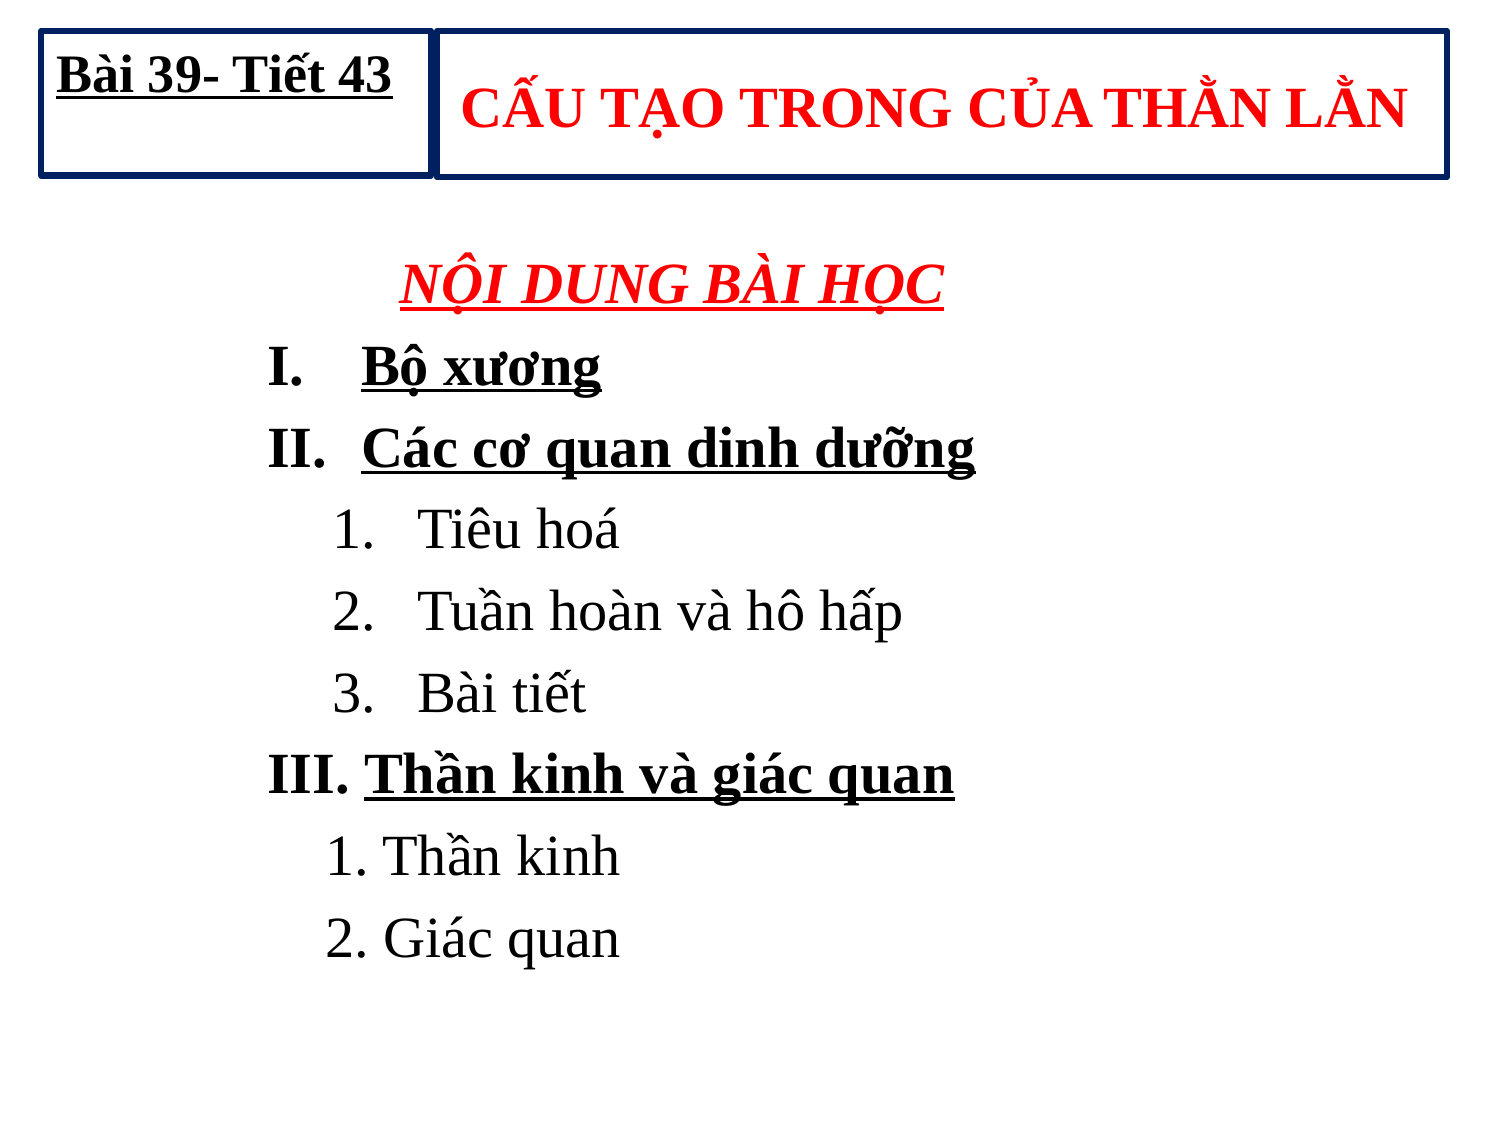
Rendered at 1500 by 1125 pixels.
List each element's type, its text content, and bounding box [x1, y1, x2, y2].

list NỘI DUNG BÀI HỌC Bộ xương Các cơ quan dinh dưỡng Tiêu hoá Tuần hoàn và hô hấp Bài tiết III. Thần kinh và giác quan 1. Thần kinh 2. Giác quan [252, 238, 1093, 1035]
text_box Bài 39- Tiết 43 [41, 30, 432, 176]
title CẤU TẠO TRONG CỦA THẰN LẰN [437, 30, 1447, 178]
